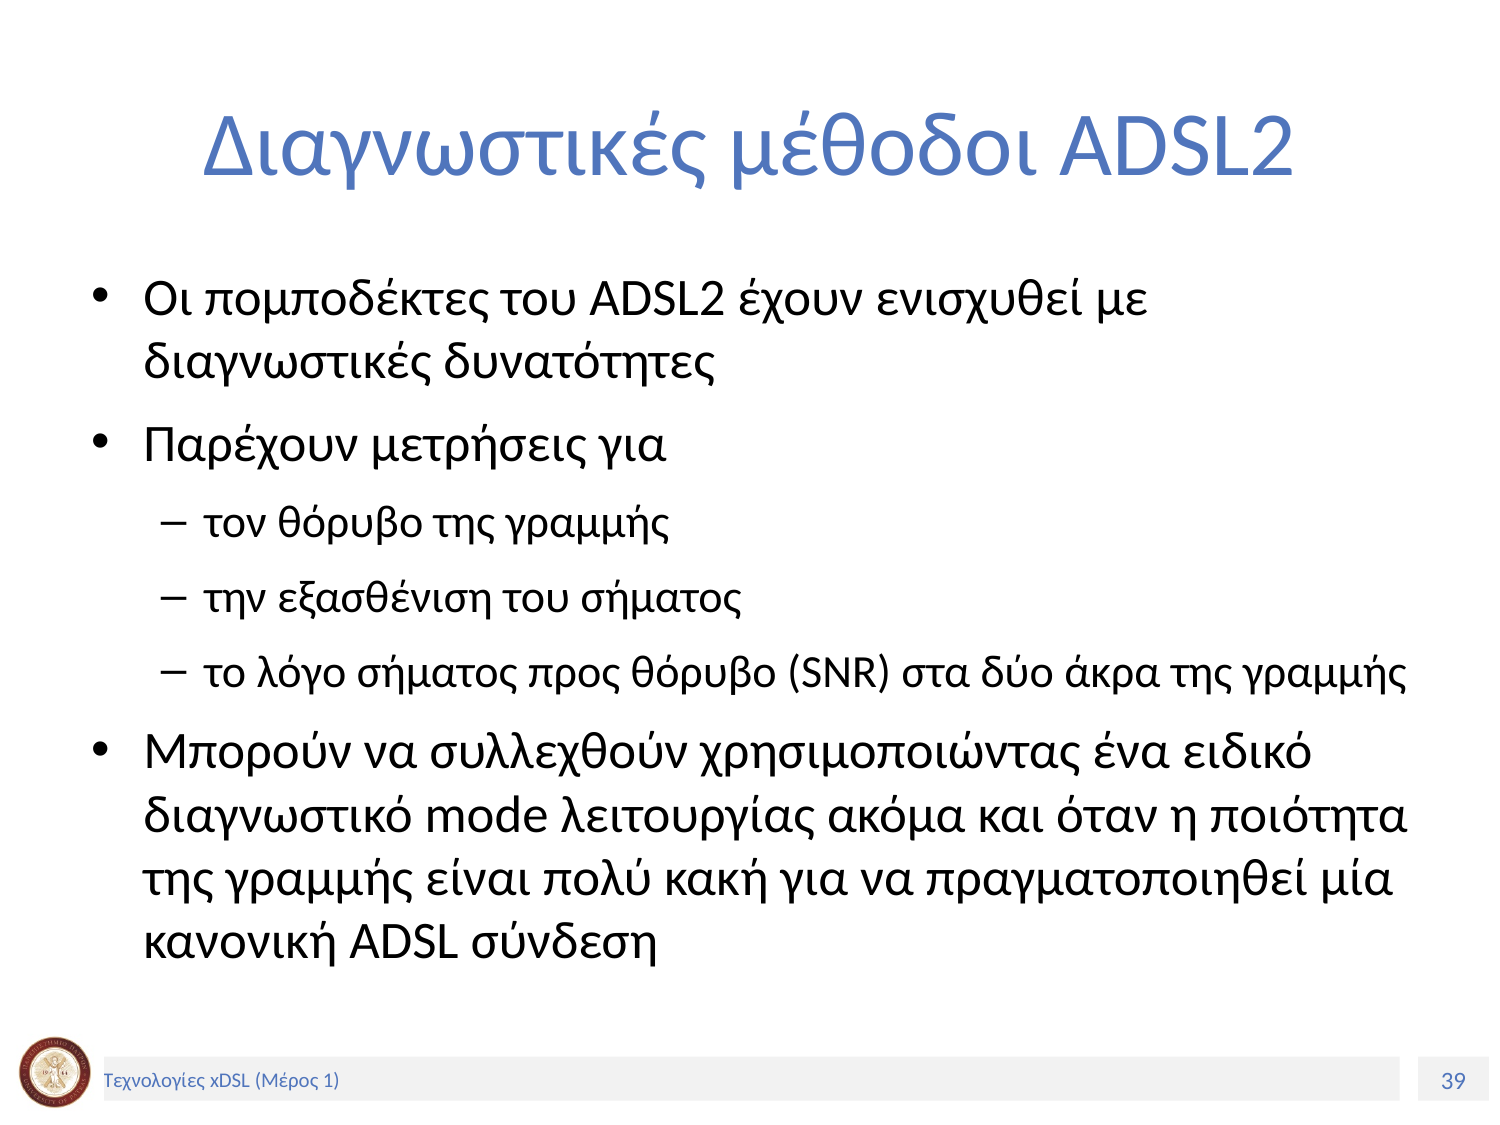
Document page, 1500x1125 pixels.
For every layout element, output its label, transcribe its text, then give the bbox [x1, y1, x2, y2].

list Οι πομποδέκτες του ADSL2 έχουν ενισχυθεί με διαγνωστικές δυνατότητες Παρέχουν μετρήσεις για τον θόρυβο της γραμμής την εξασθένιση του σήματος το λόγο σήματος προς θόρυβο (SNR) στα δύο άκρα της γραμμής Μπορούν να συλλεχθούν χρησιμοποιώντας ένα ειδικό διαγνωστικό mode λειτουργίας ακόμα και όταν η ποιότητα της γραμμής είναι πολύ κακή για να πραγματοποιηθεί μία κανονική ADSL σύνδεση [76, 255, 1427, 998]
picture [5, 1023, 104, 1121]
title Διαγνωστικές μέθοδοι ADSL2 [75, 45, 1425, 233]
